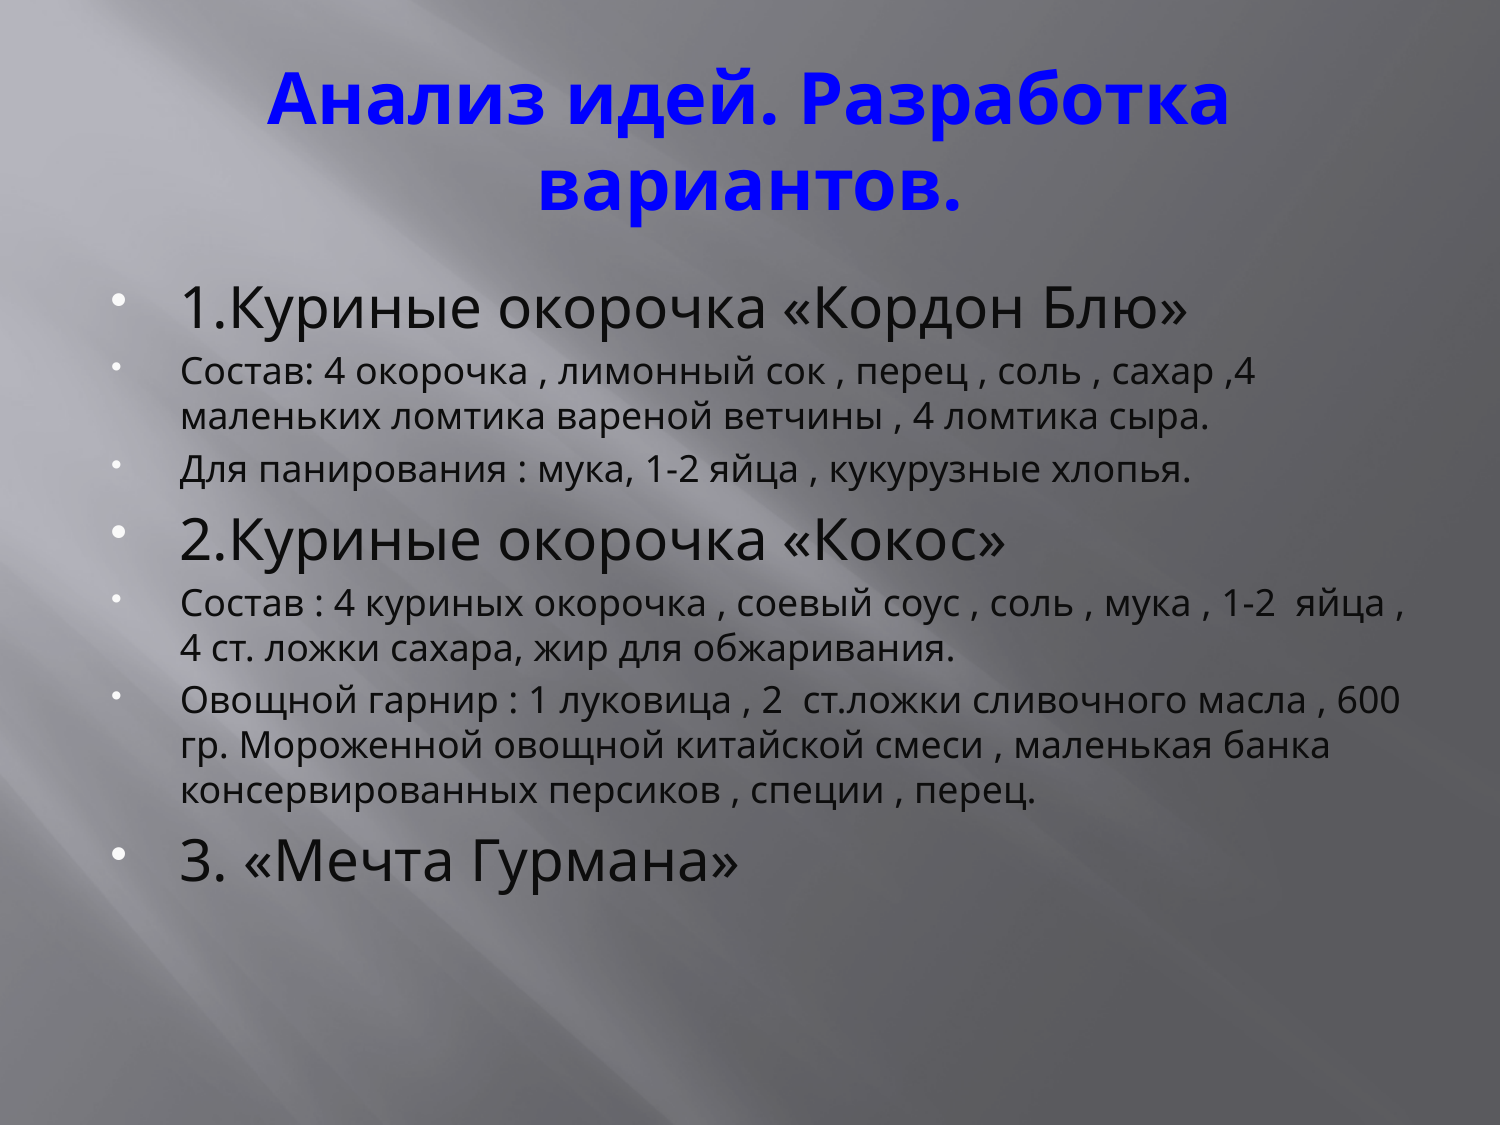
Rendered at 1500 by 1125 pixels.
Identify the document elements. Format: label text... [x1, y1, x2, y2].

list 1.Куриные окорочка «Кордон Блю» Состав: 4 окорочка , лимонный сок , перец , соль , сахар ,4 маленьких ломтика вареной ветчины , 4 ломтика сыра. Для панирования : мука, 1-2 яйца , кукурузные хлопья. 2.Куриные окорочка «Кокос» Состав : 4 куриных окорочка , соевый соус , соль , мука , 1-2 яйца , 4 ст. ложки сахара, жир для обжаривания. Овощной гарнир : 1 луковица , 2 ст.ложки сливочного масла , 600 гр. Мороженной овощной китайской смеси , маленькая банка консервированных персиков , специи , перец. 3. «Мечта Гурмана» [75, 262, 1425, 1035]
title Анализ идей. Разработка вариантов. [75, 45, 1425, 233]
